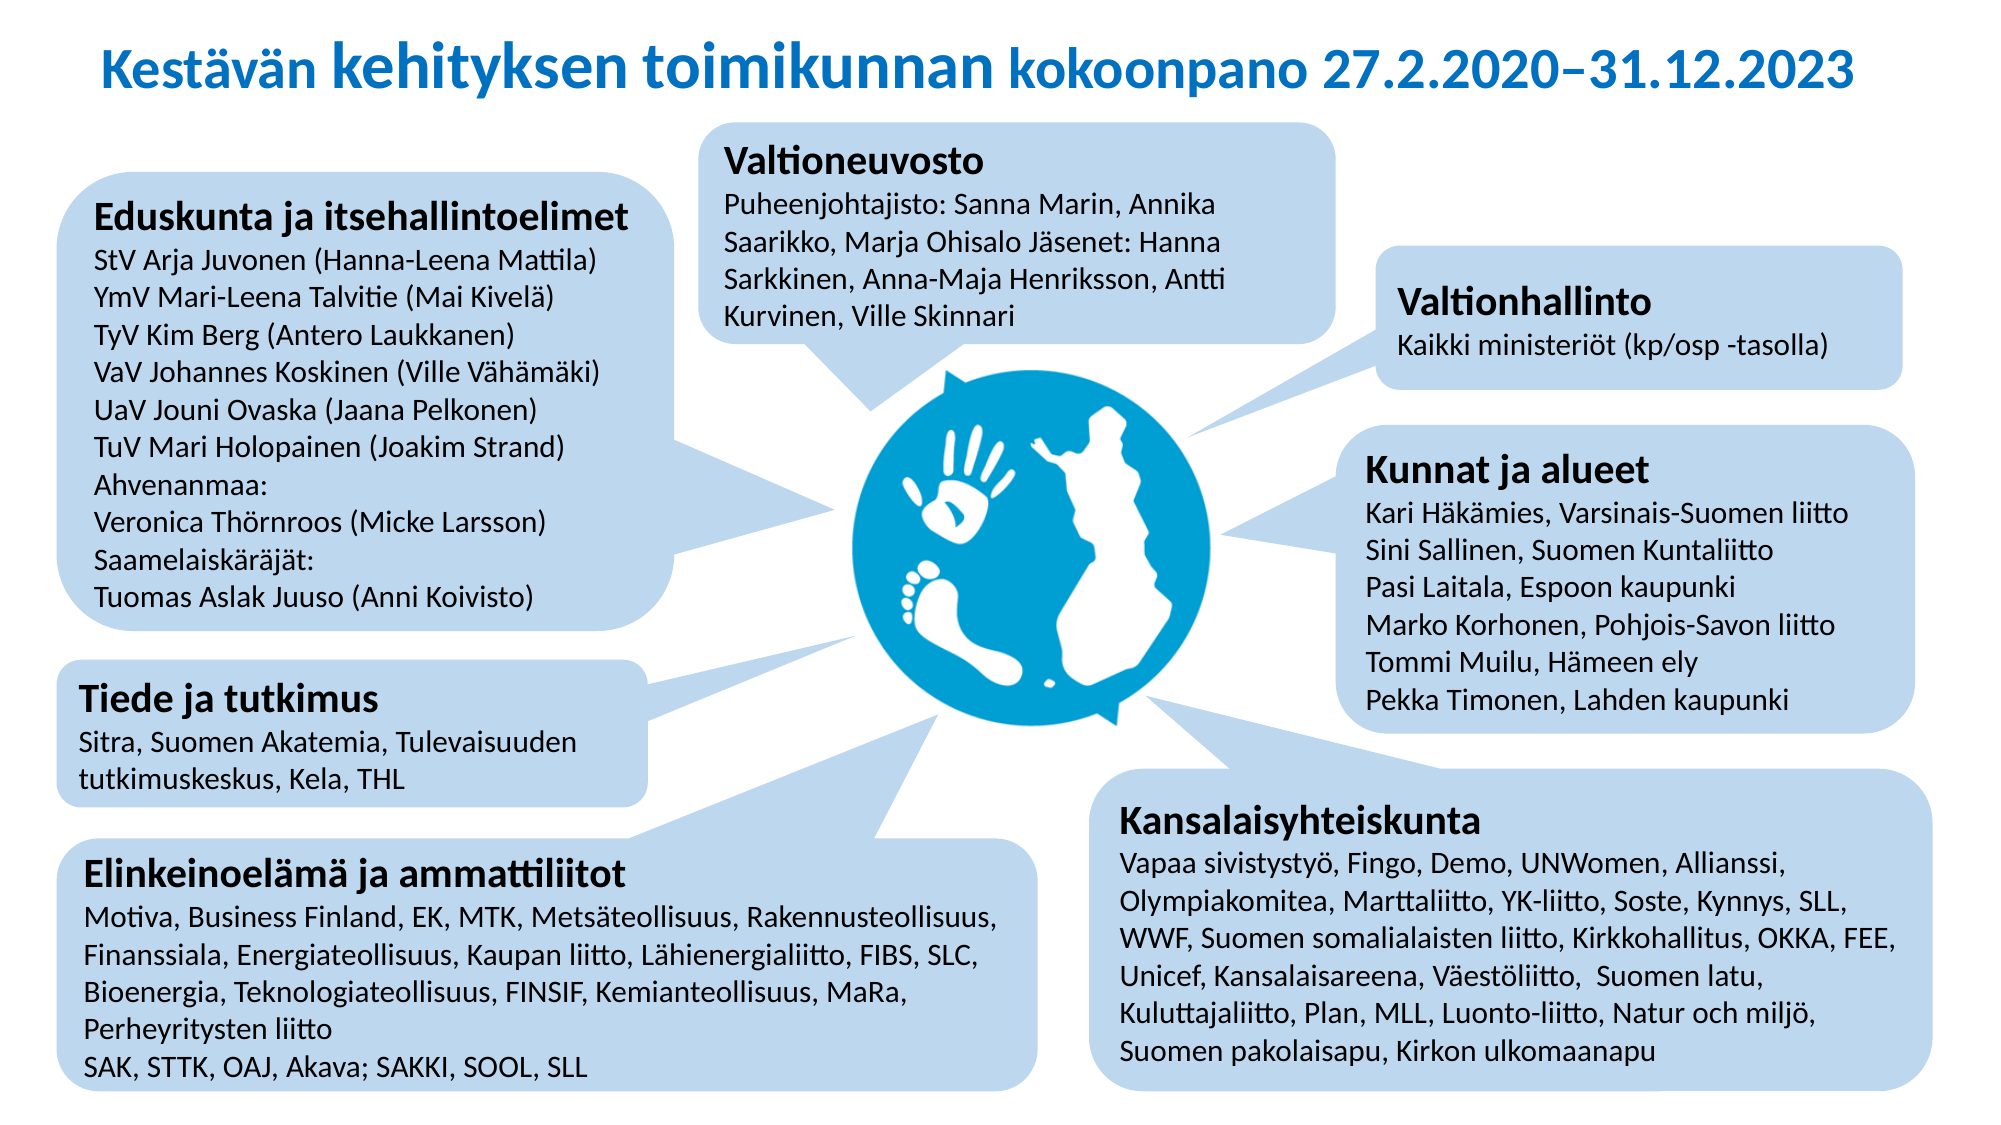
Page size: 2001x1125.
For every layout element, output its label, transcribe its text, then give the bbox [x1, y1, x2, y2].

text_box Elinkeinoelämä ja ammattiliitot Motiva, Business Finland, EK, MTK, Metsäteollisuus, Rakennusteollisuus, Finanssiala, Energiateollisuus, Kaupan liitto, Lähienergialiitto, FIBS, SLC, Bioenergia, Teknologiateollisuus, FINSIF, Kemianteollisuus, MaRa, Perheyritysten liitto SAK, STTK, OAJ, Akava; SAKKI, SOOL, SLL [55, 745, 1039, 1093]
text_box Valtioneuvosto Puheenjohtajisto: Sanna Marin, Annika Saarikko, Marja Ohisalo Jäsenet: Hanna Sarkkinen, Anna-Maja Henriksson, Antti Kurvinen, Ville Skinnari [697, 178, 1337, 380]
text_box Eduskunta ja itsehallintoelimet StV Arja Juvonen (Hanna-Leena Mattila) YmV Mari-Leena Talvitie (Mai Kivelä) TyV Kim Berg (Antero Laukkanen) VaV Johannes Koskinen (Ville Vähämäki) UaV Jouni Ovaska (Jaana Pelkonen) TuV Mari Holopainen (Joakim Strand) Ahvenanmaa: Veronica Thörnroos (Micke Larsson) Saamelaiskäräjät: Tuomas Aslak Juuso (Anni Koivisto) [55, 178, 838, 633]
title Kestävän kehityksen toimikunnan kokoonpano 27.2.2020–31.12.2023 [0, 27, 1971, 178]
text_box Tiede ja tutkimus Sitra, Suomen Akatemia, Tulevaisuuden tutkimuskeskus, Kela, THL [55, 638, 838, 809]
text_box Kansalaisyhteiskunta Vapaa sivistystyö, Fingo, Demo, UNWomen, Allianssi, Olympiakomitea, Marttaliitto, YK-liitto, Soste, Kynnys, SLL, WWF, Suomen somalialaisten liitto, Kirkkohallitus, OKKA, FEE, Unicef, Kansalaisareena, Väestöliitto, Suomen latu, Kuluttajaliitto, Plan, MLL, Luonto-liitto, Natur och miljö, Suomen pakolaisapu, Kirkon ulkomaanapu [1088, 714, 1934, 1093]
text_box Valtionhallinto Kaikki ministeriöt (kp/osp -tasolla) [1226, 244, 1904, 424]
text_box Kunnat ja alueet Kari Häkämies, Varsinais-Suomen liitto Sini Sallinen, Suomen Kuntaliitto Pasi Laitala, Espoon kaupunki Marko Korhonen, Pohjois-Savon liitto Tommi Muilu, Hämeen ely Pekka Timonen, Lahden kaupunki [1226, 423, 1917, 735]
picture [838, 356, 1226, 745]
